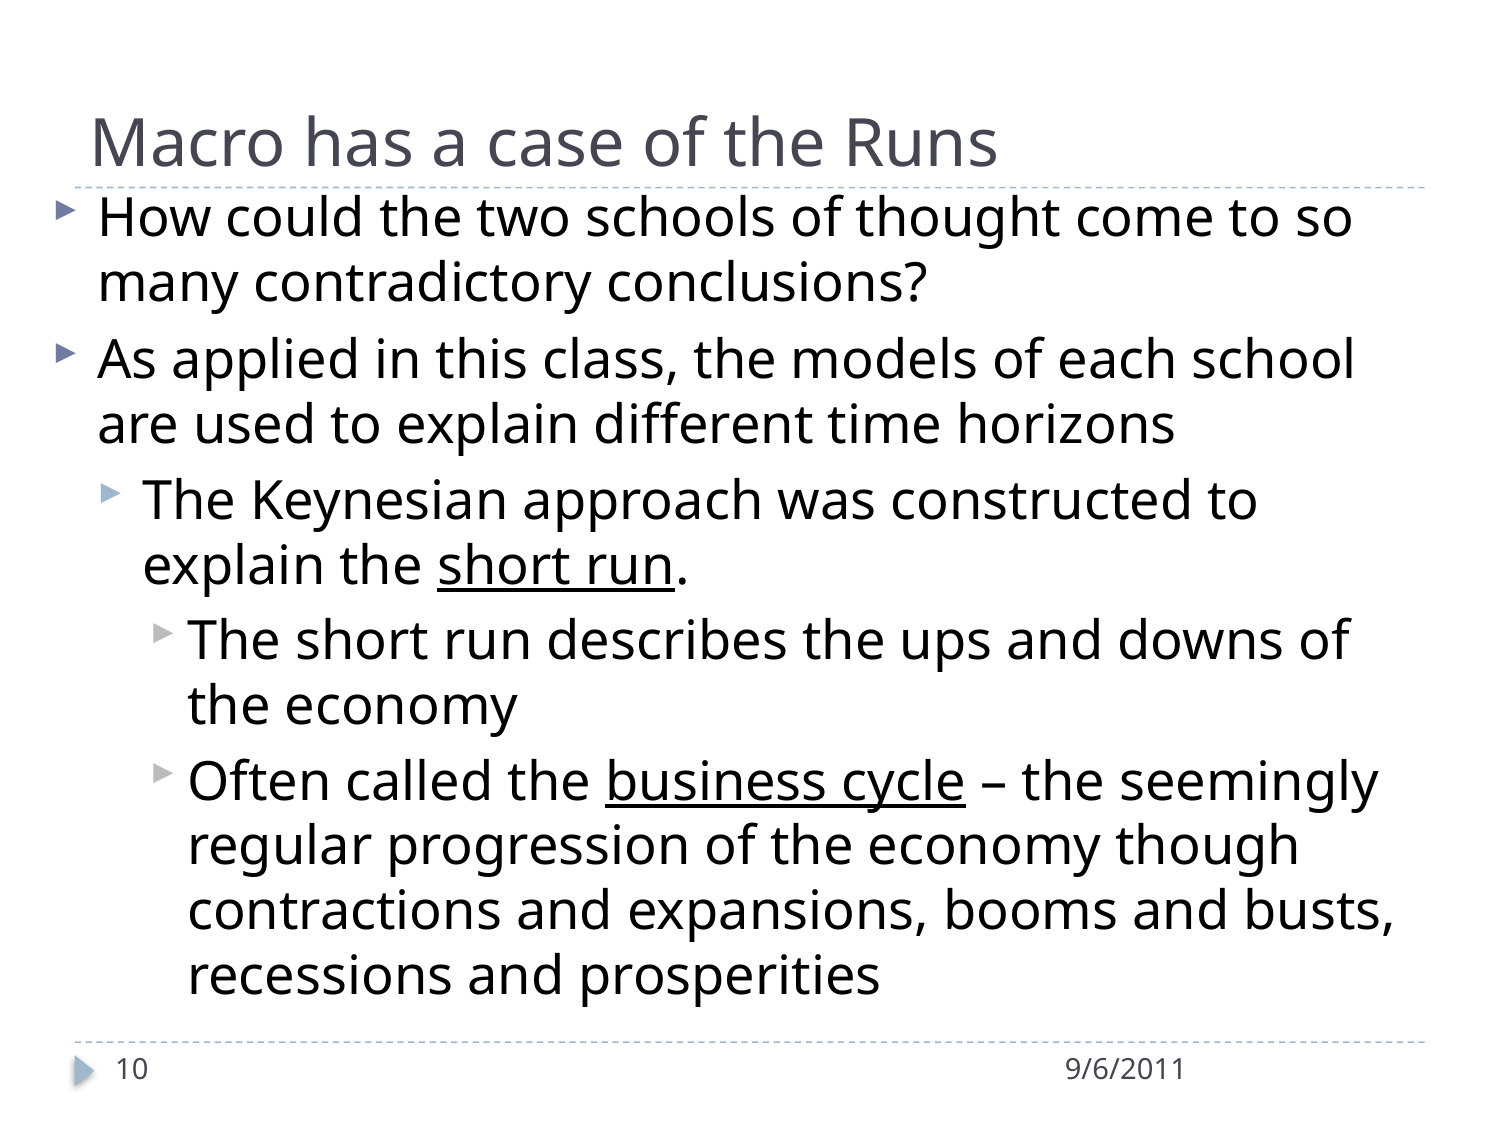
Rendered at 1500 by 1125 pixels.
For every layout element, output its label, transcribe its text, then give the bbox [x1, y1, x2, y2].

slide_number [1050, 1042, 1426, 1103]
title Macro has a case of the Runs [75, 24, 1425, 174]
slide_number 10 [100, 1042, 426, 1103]
list How could the two schools of thought come to so many contradictory conclusions? As applied in this class, the models of each school are used to explain different time horizons The Keynesian approach was constructed to explain the short run. The short run describes the ups and downs of the economy Often called the business cycle – the seemingly regular progression of the economy though contractions and expansions, booms and busts, recessions and prosperities [37, 174, 1463, 1063]
